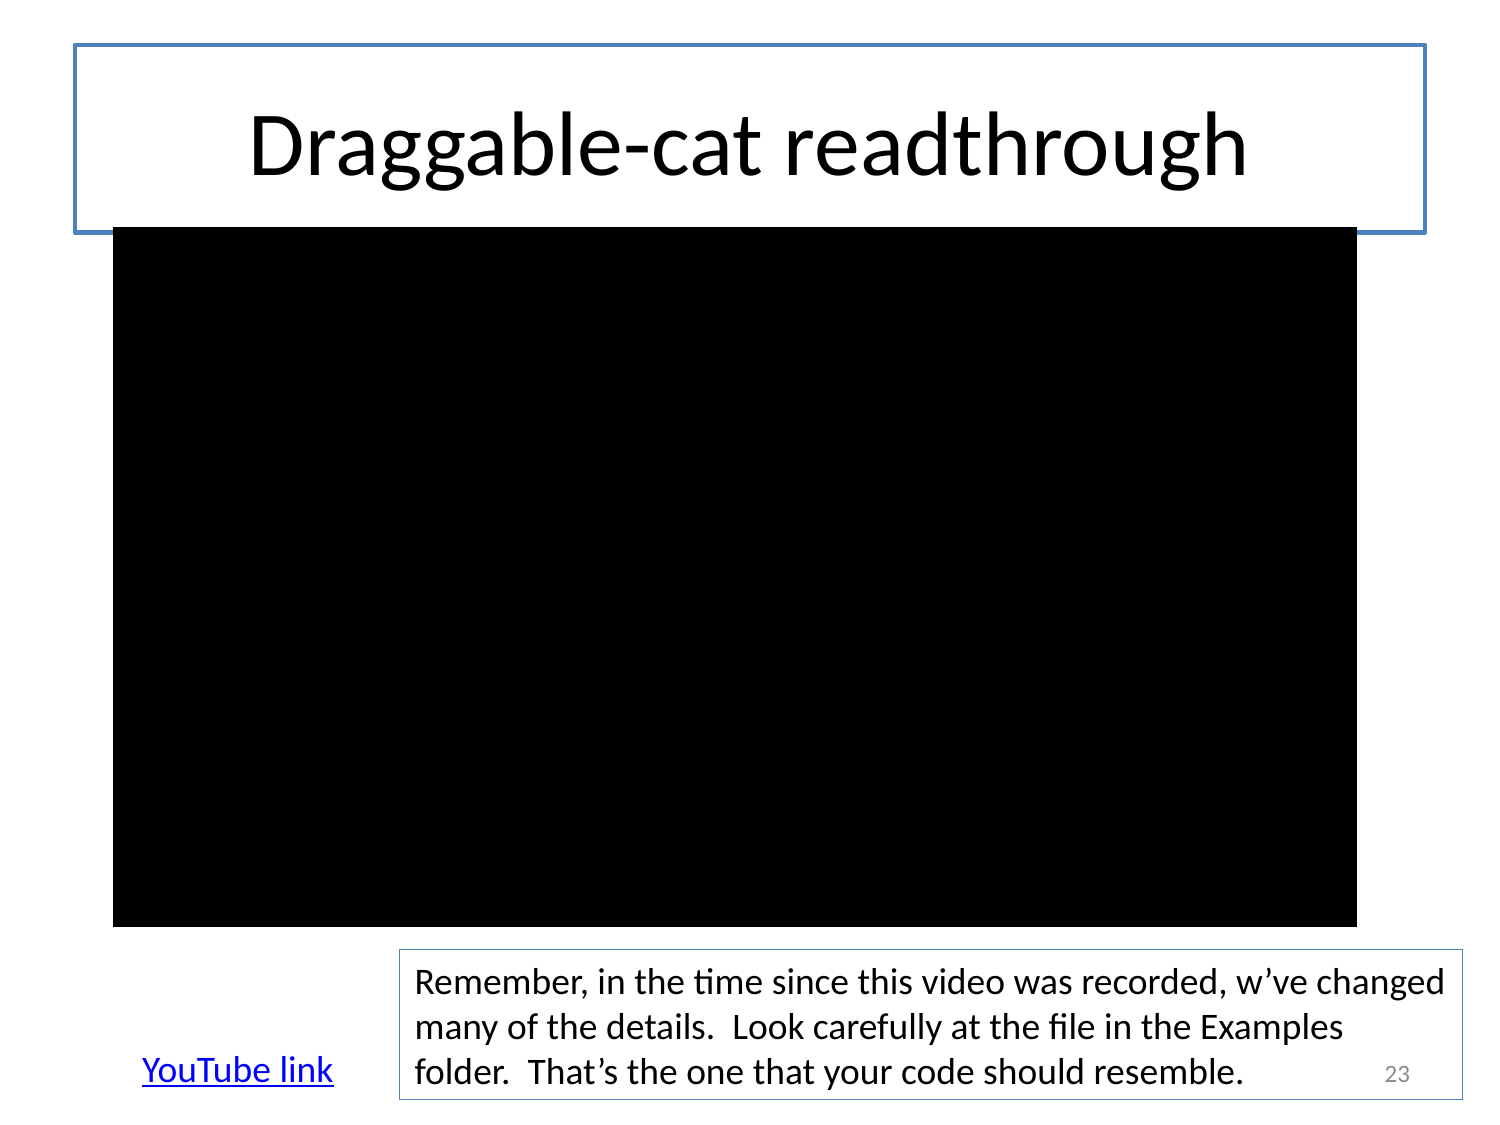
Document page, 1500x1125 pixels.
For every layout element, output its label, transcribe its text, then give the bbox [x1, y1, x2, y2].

text_box YouTube link [127, 1037, 349, 1098]
slide_number 23 [1074, 1042, 1425, 1103]
text_box Remember, in the time since this video was recorded, w’ve changed many of the details. Look carefully at the file in the Examples folder. That’s the one that your code should resemble. [399, 949, 1463, 1100]
title Draggable-cat readthrough [73, 43, 1427, 235]
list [112, 226, 1358, 928]
